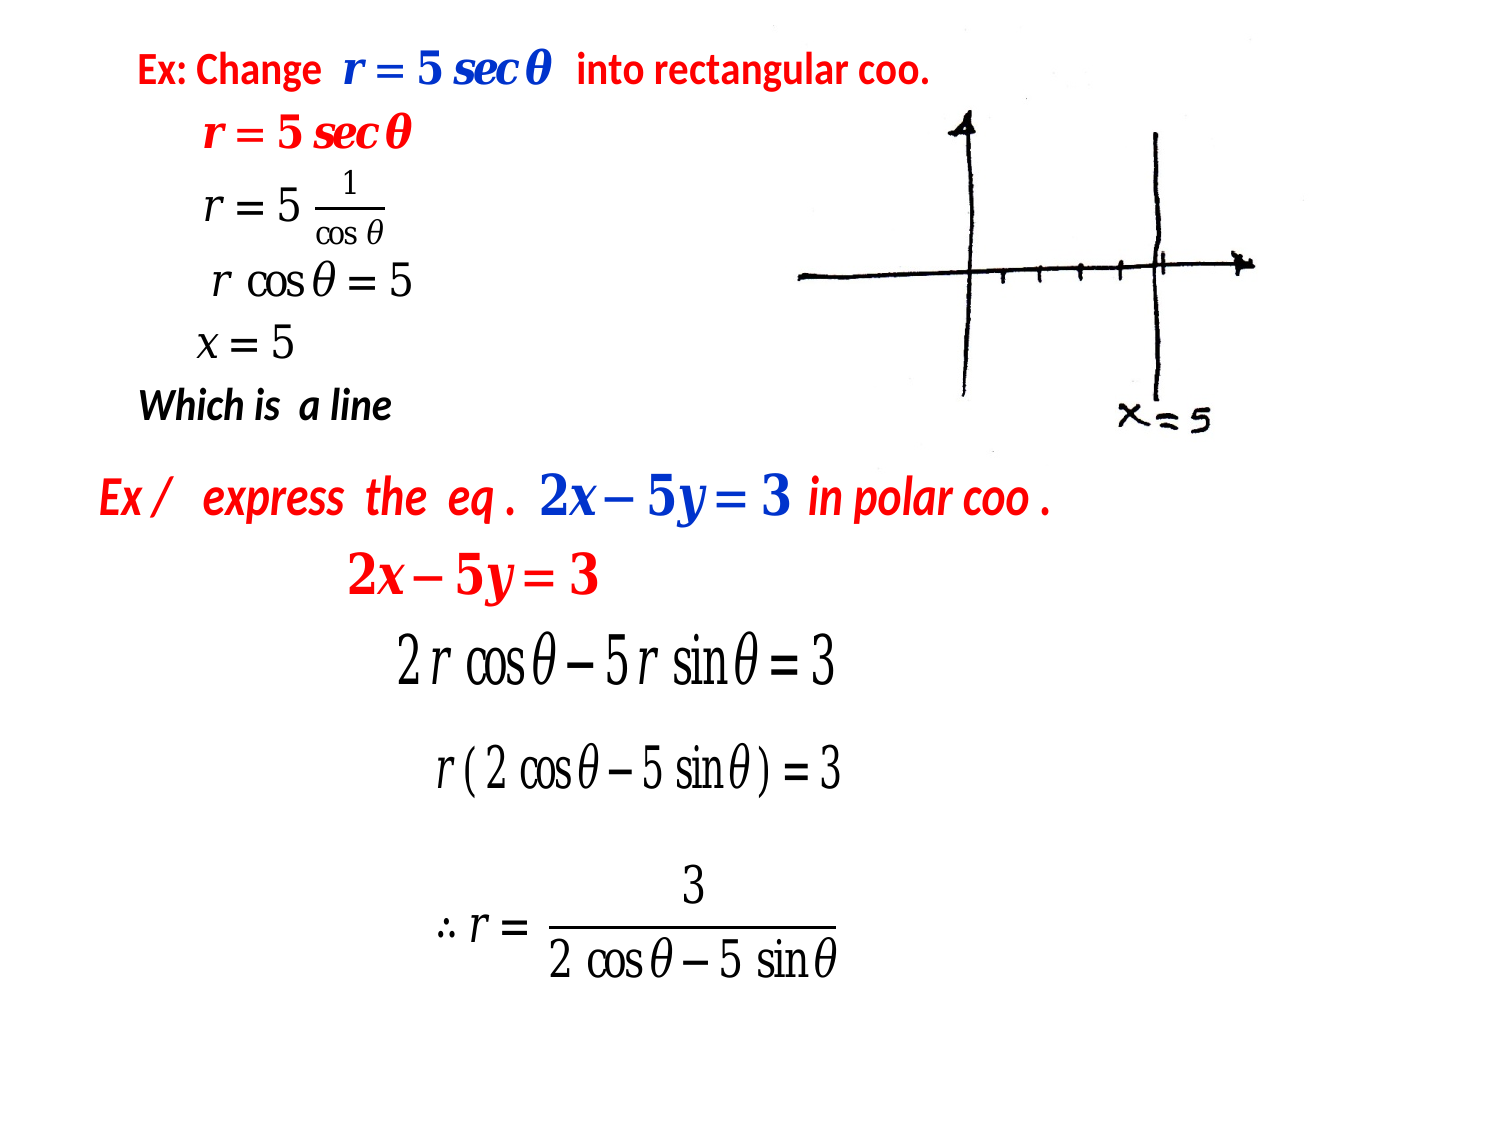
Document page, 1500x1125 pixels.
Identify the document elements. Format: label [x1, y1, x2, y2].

picture [87, 861, 1182, 988]
picture [37, 620, 1182, 713]
picture [87, 24, 1349, 619]
picture [137, 733, 1145, 813]
